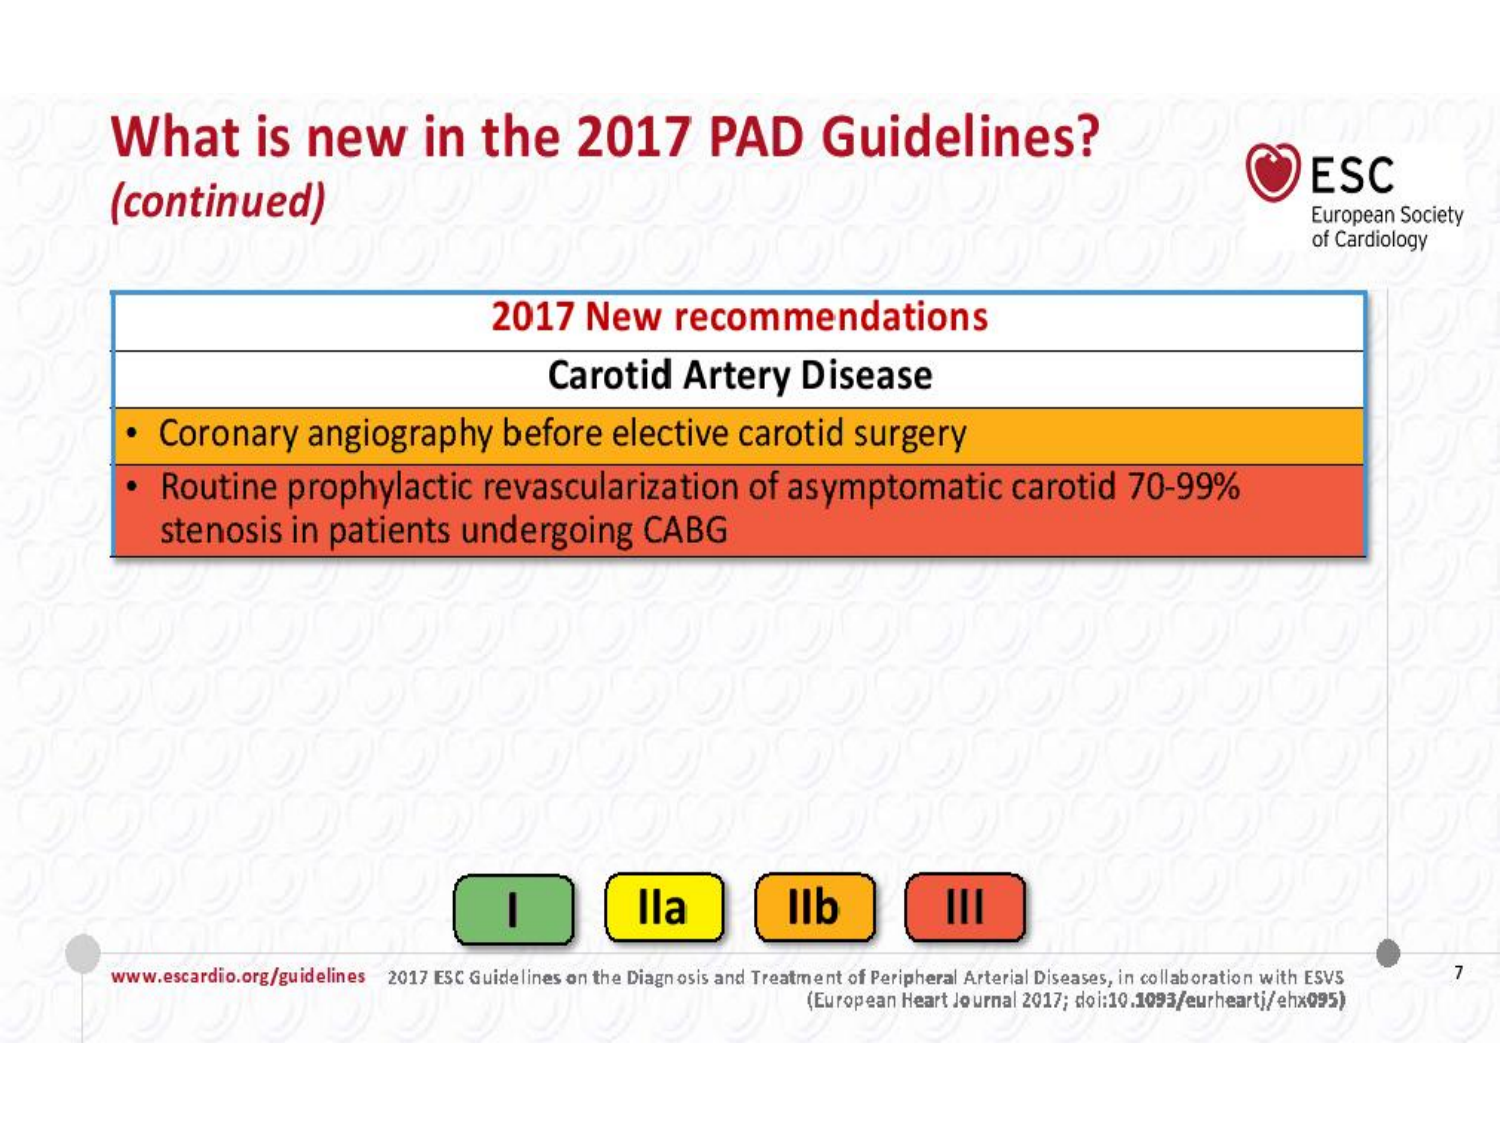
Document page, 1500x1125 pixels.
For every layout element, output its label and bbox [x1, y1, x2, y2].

picture [0, 93, 1500, 1044]
